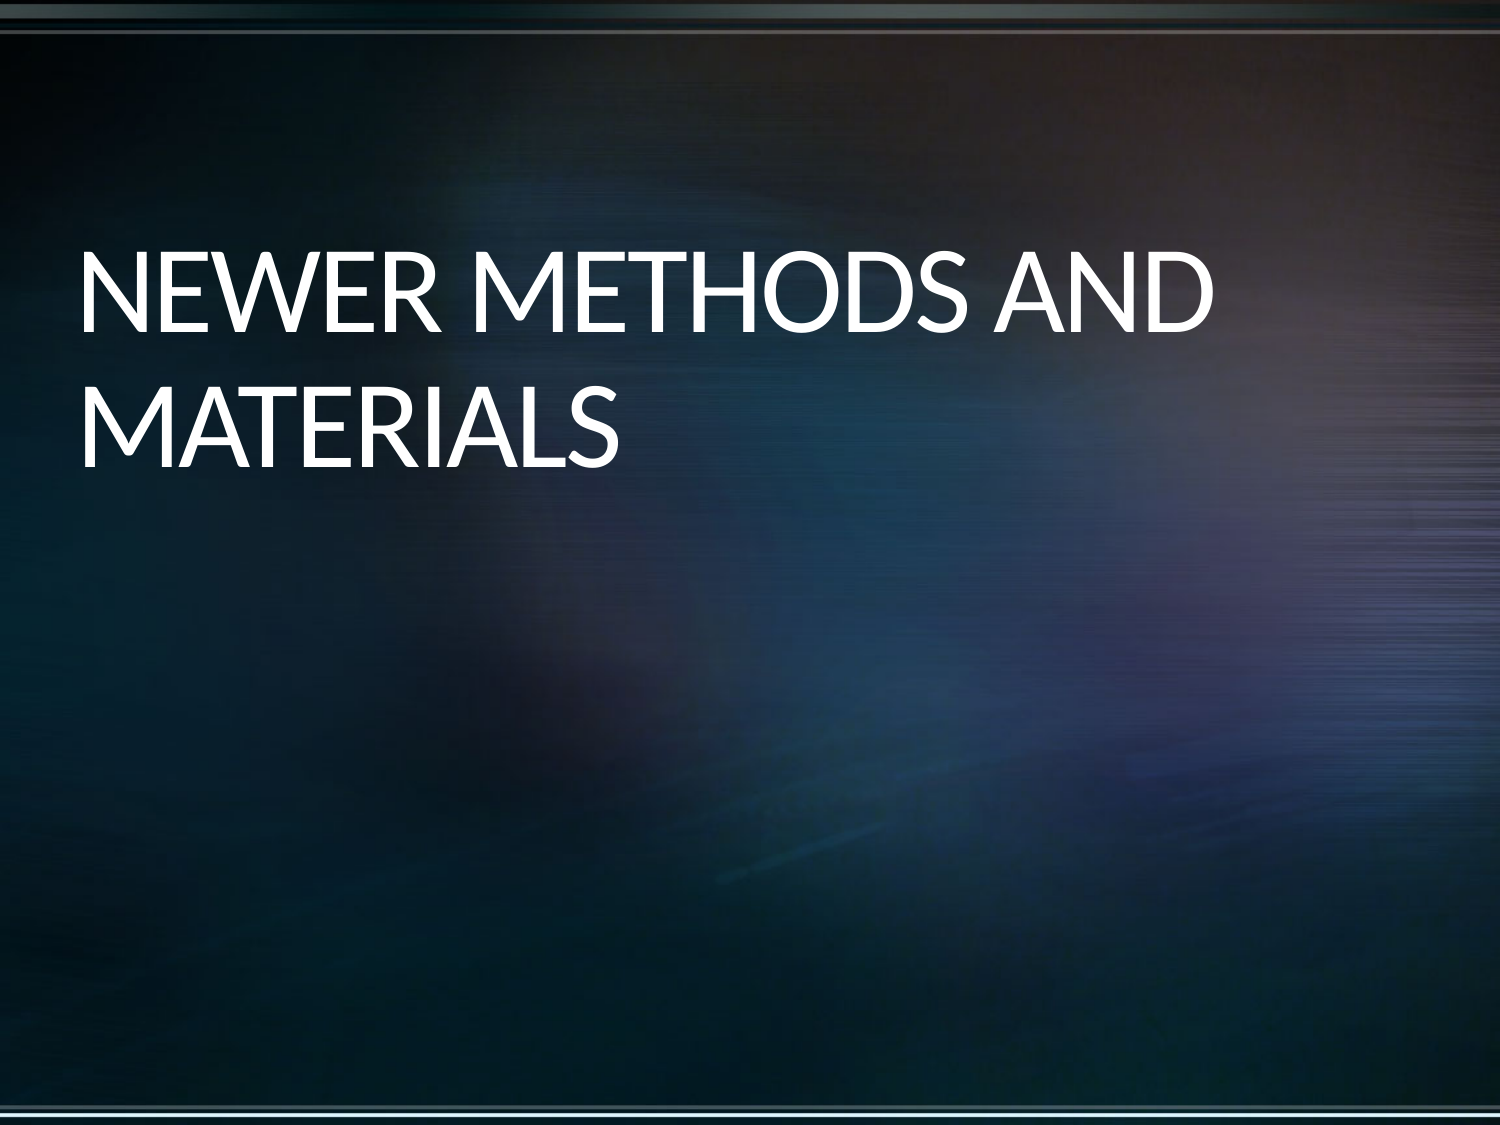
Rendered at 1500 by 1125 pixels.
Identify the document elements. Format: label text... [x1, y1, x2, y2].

picture [0, 0, 1500, 1125]
title NEWER METHODS AND MATERIALS [75, 224, 1425, 750]
